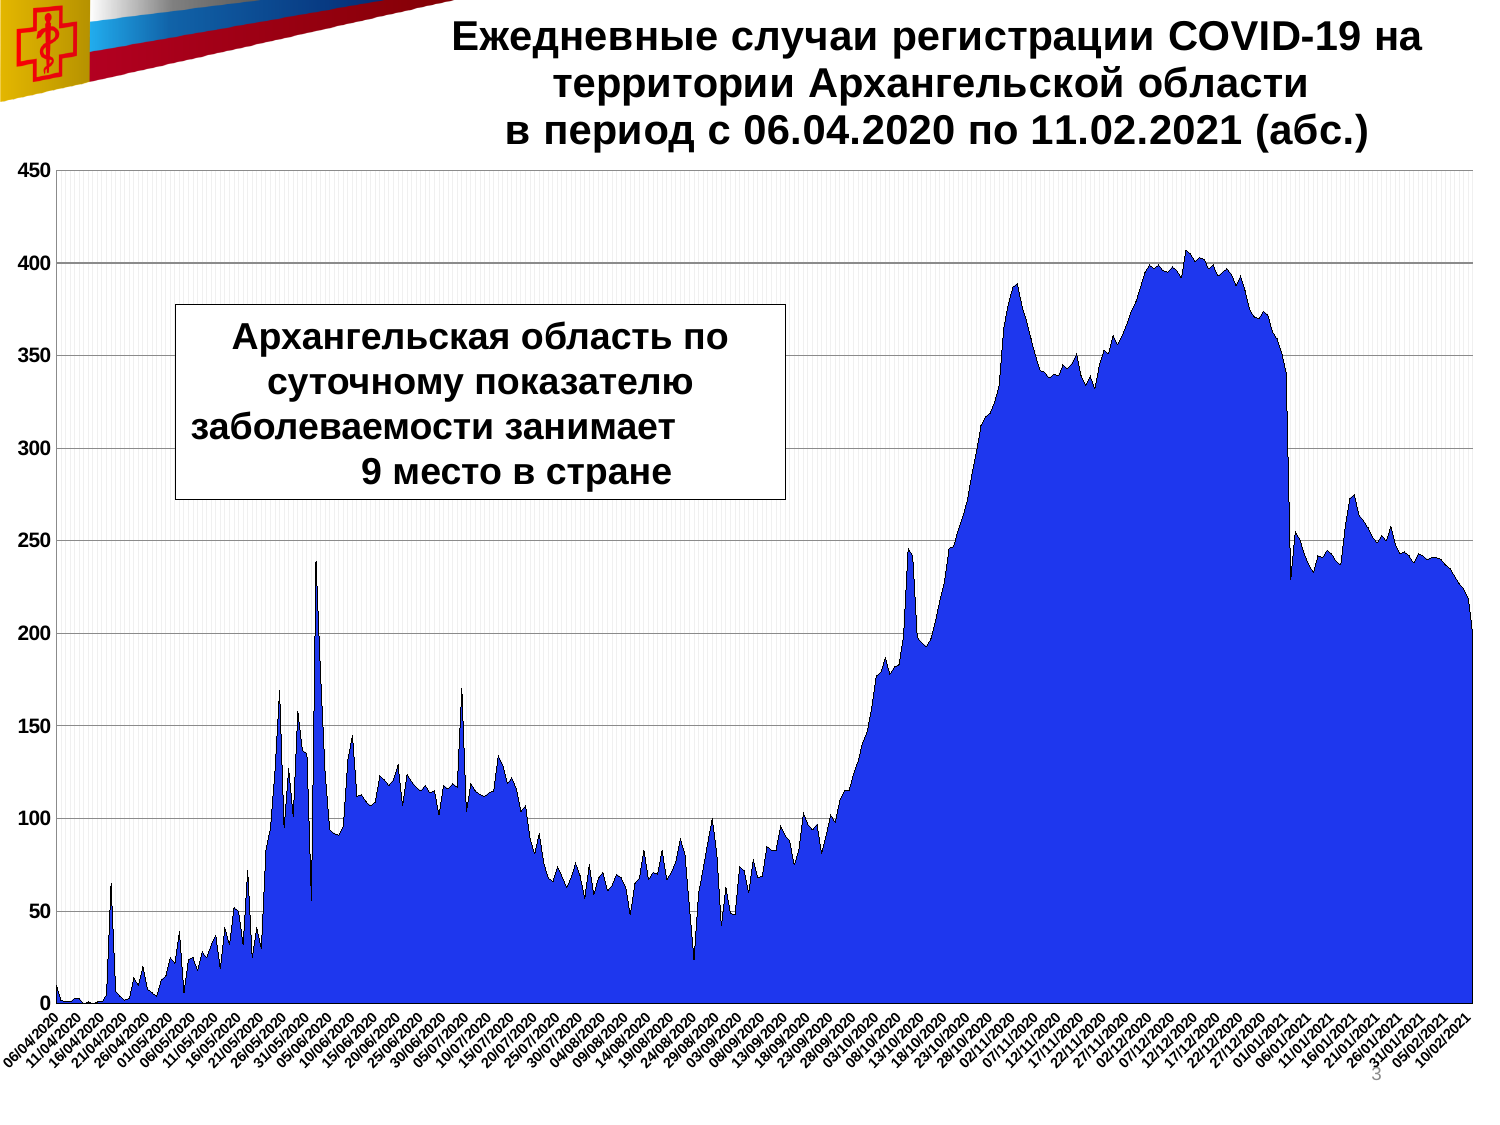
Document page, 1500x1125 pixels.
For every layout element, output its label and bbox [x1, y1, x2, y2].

chart [0, 0, 1500, 1125]
picture [0, 0, 458, 102]
